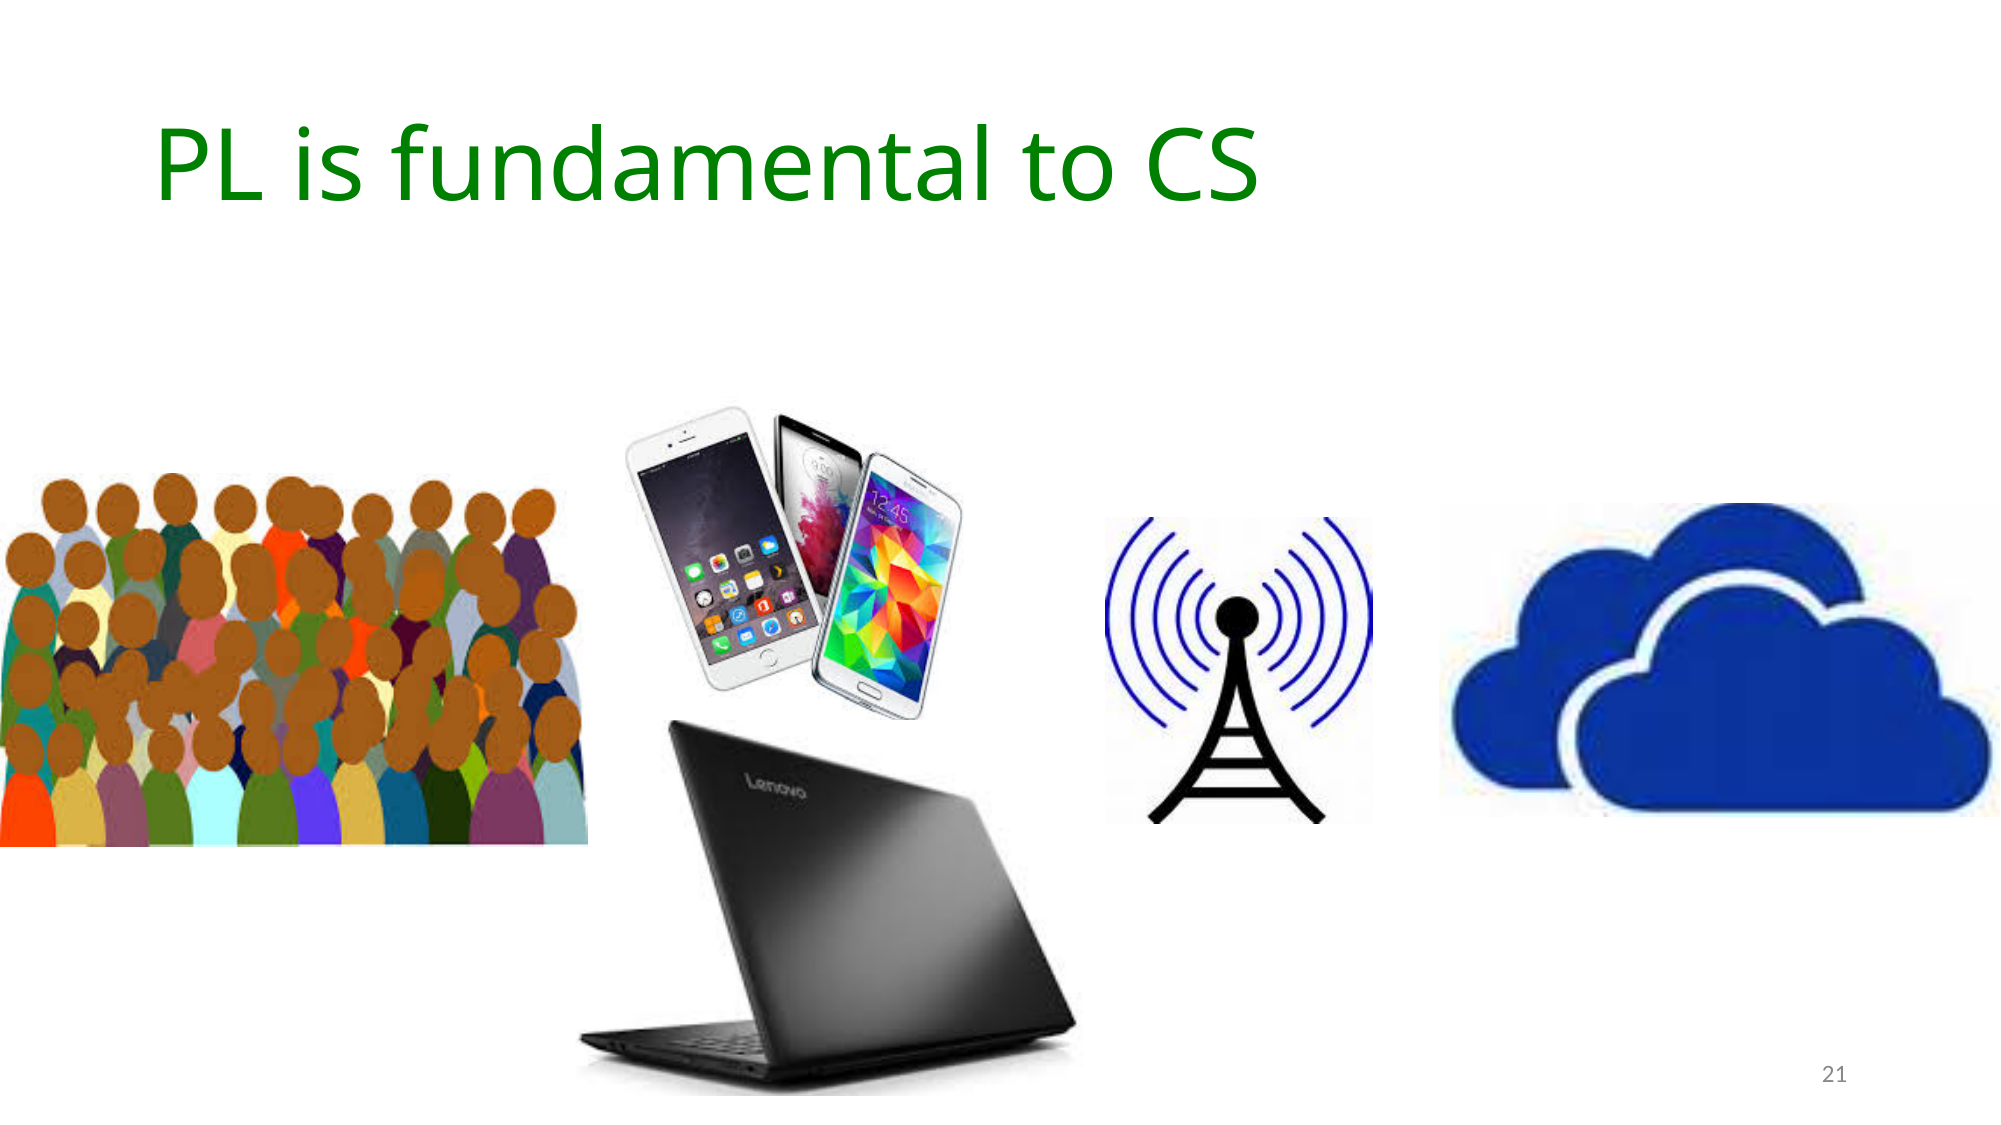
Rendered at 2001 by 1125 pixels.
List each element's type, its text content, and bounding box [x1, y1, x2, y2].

picture [1439, 503, 2000, 817]
picture [0, 396, 1084, 1096]
title PL is fundamental to CS [137, 59, 1903, 278]
picture [1105, 517, 1373, 824]
slide_number 21 [1412, 1042, 1863, 1103]
